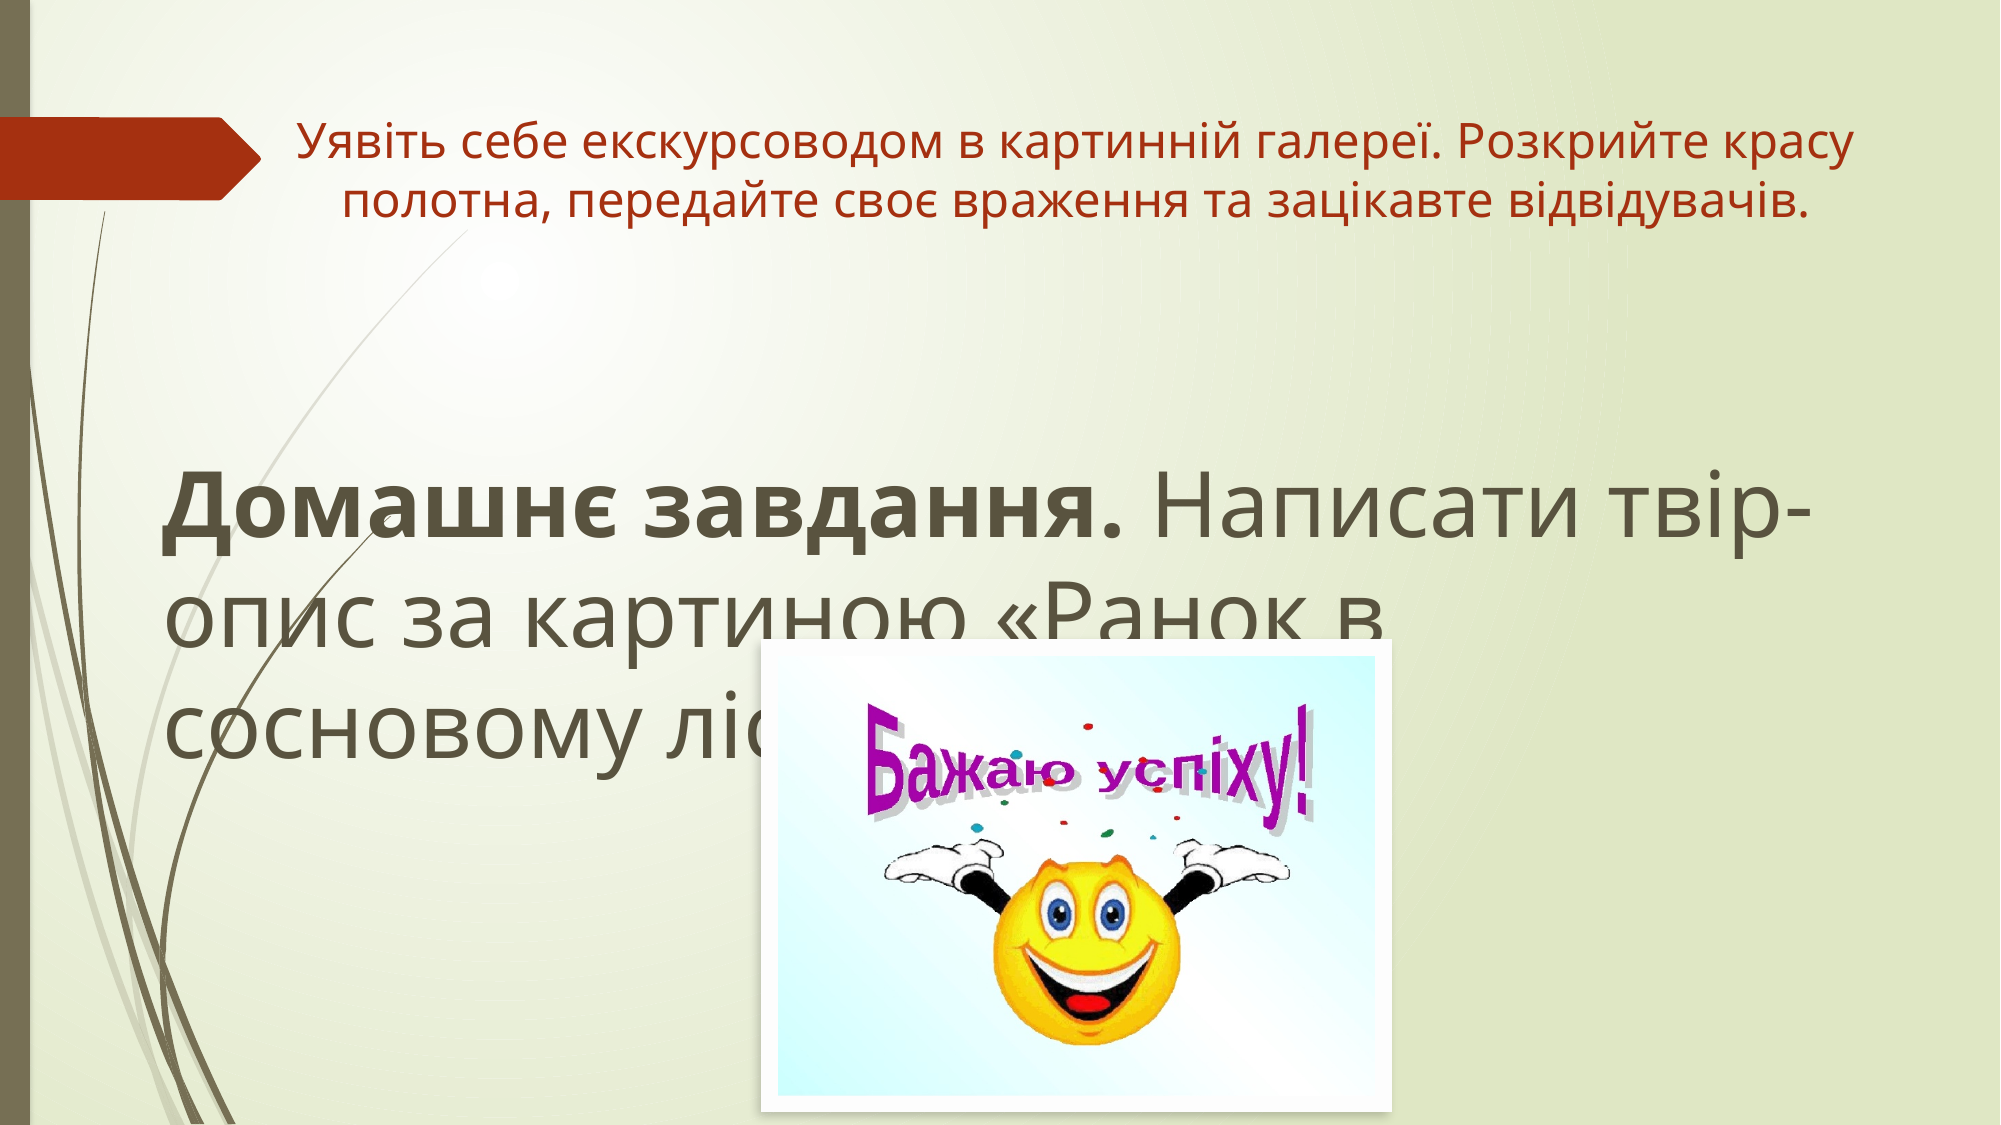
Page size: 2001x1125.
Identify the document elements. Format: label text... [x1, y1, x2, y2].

title Уявіть себе екскурсоводом в картинній галереї. Розкрийте красу полотна, передайте своє враження та зацікавте відвідувачів. [266, 102, 1888, 313]
picture [777, 655, 1376, 1096]
list Домашнє завдання. Написати твір-опис за картиною «Ранок в сосновому лісі» [147, 438, 1888, 970]
